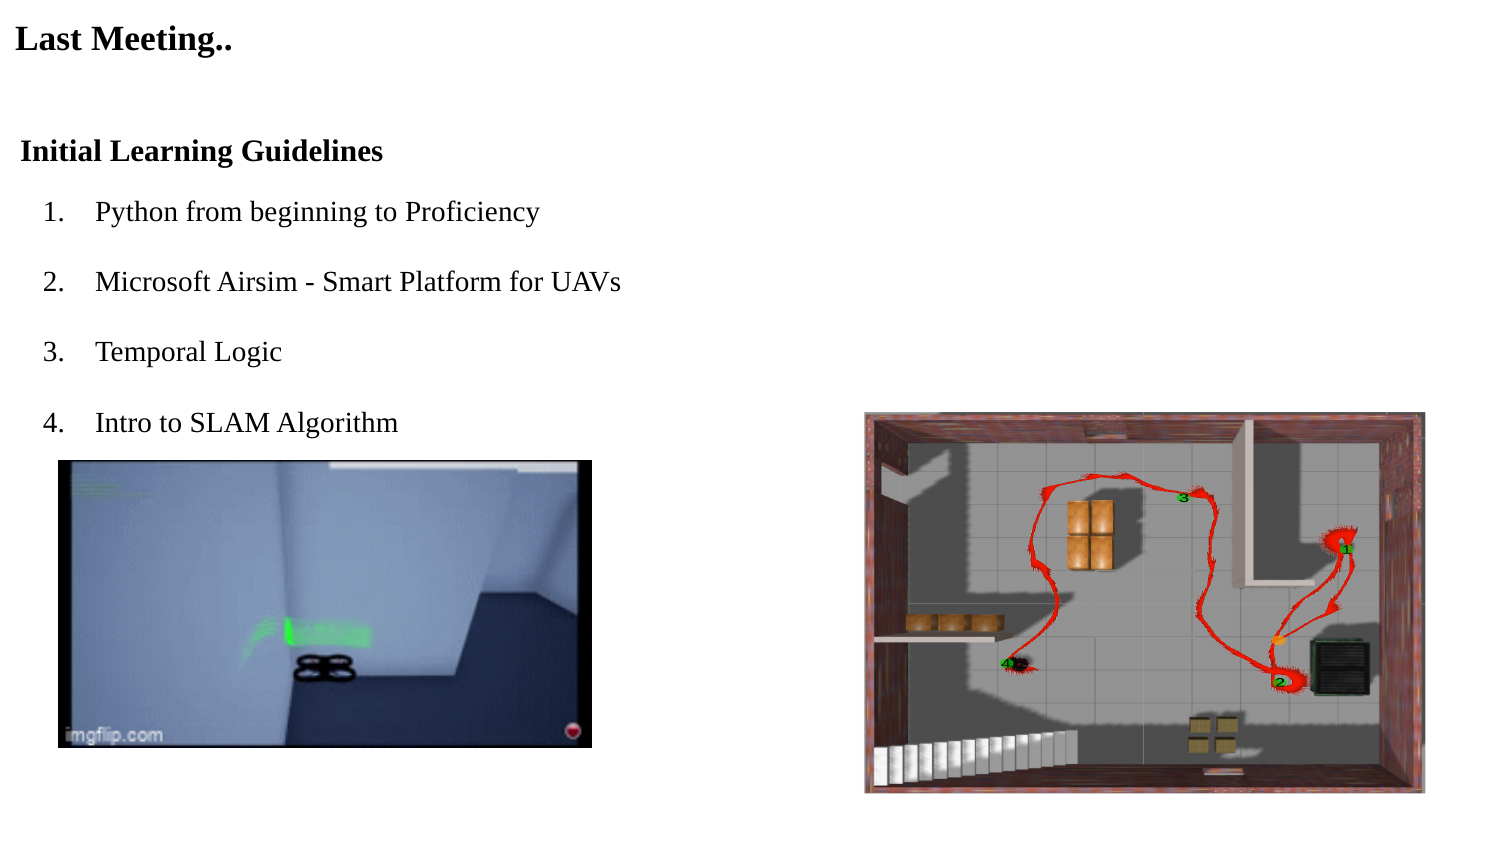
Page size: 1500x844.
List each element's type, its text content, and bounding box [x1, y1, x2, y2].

picture [857, 412, 1428, 796]
list Initial Learning Guidelines Python from beginning to Proficiency Microsoft Airsim - Smart Platform for UAVs Temporal Logic Intro to SLAM Algorithm [5, 109, 1403, 670]
title Last Meeting.. [0, 0, 1398, 94]
picture [58, 460, 593, 748]
